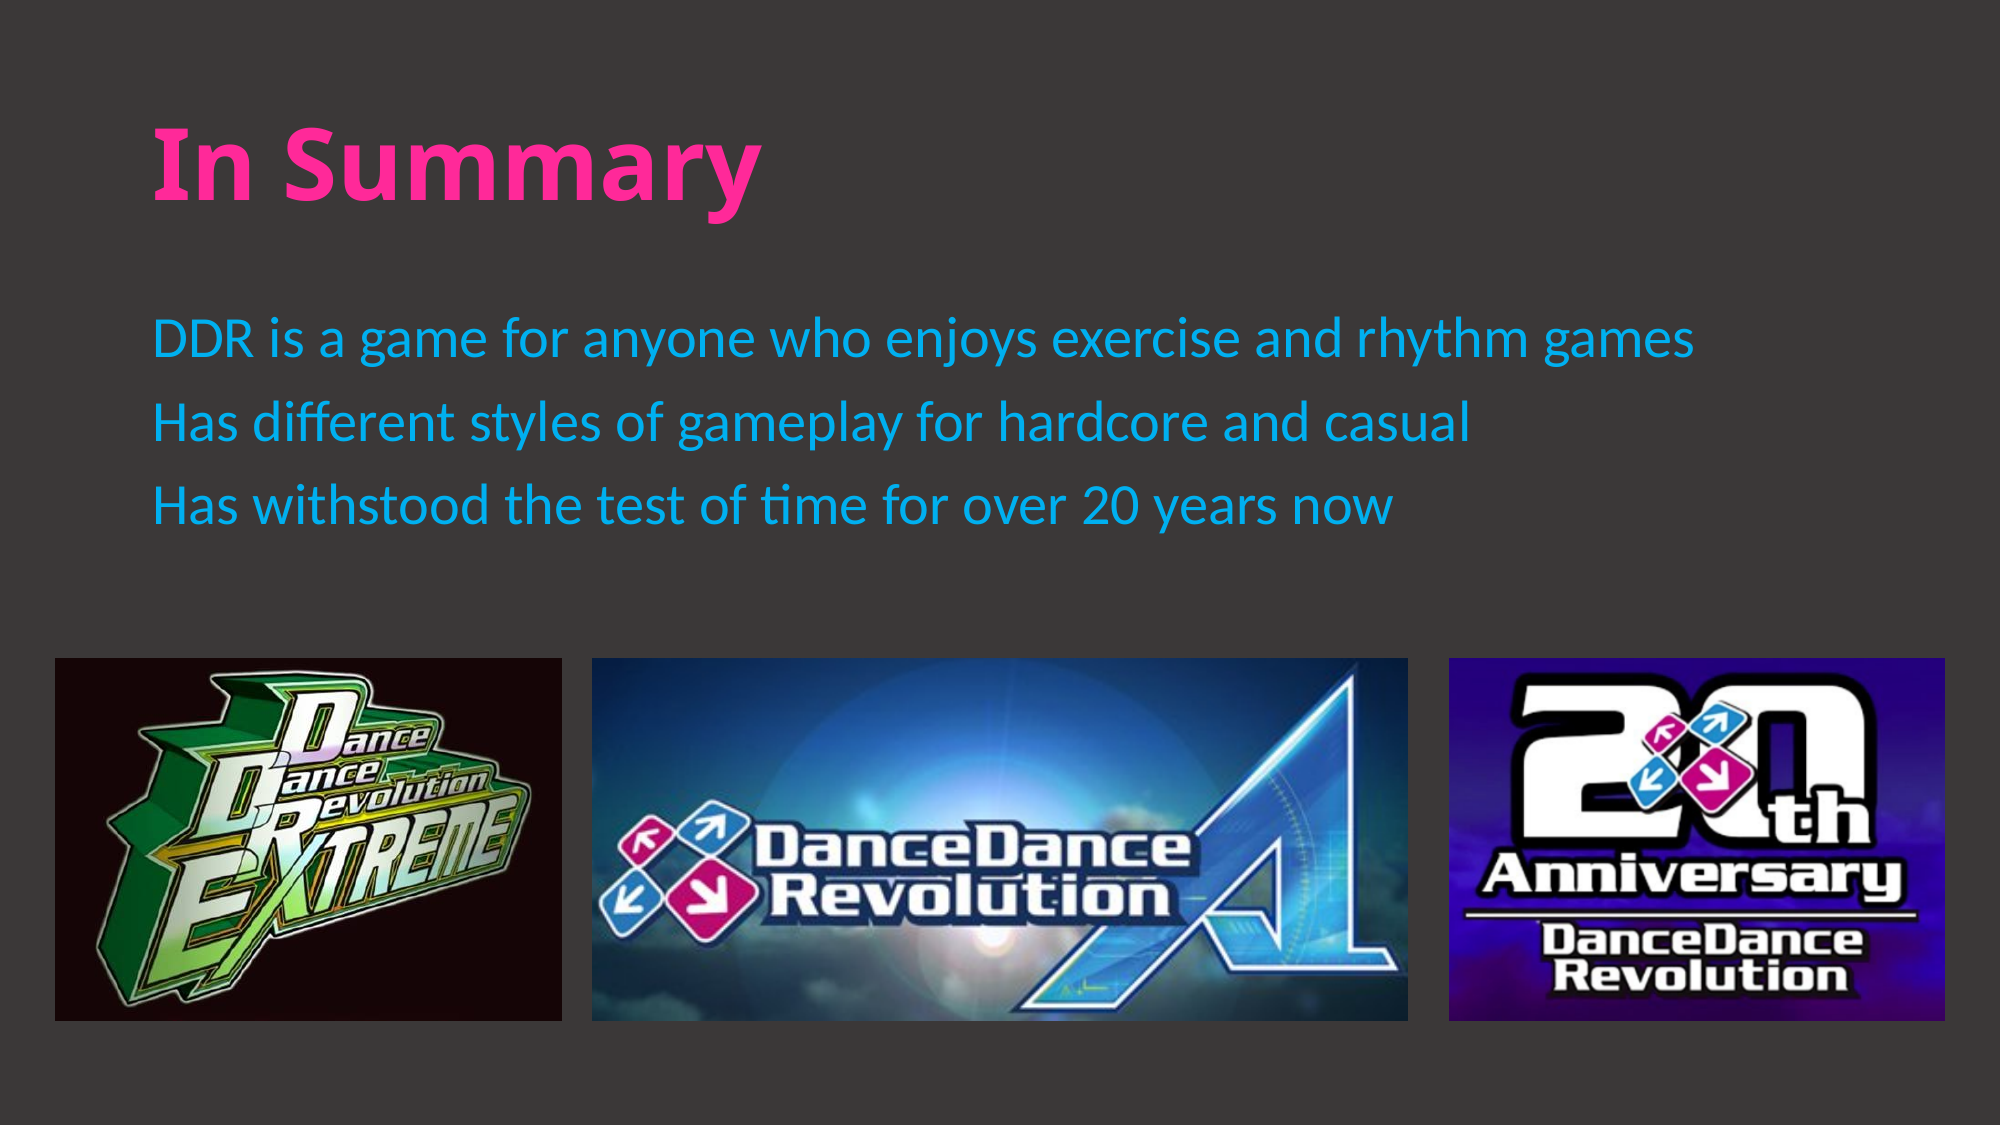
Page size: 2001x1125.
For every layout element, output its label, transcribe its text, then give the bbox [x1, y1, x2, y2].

picture [55, 658, 562, 1021]
picture [592, 658, 1408, 1021]
picture [1449, 658, 1945, 1021]
list DDR is a game for anyone who enjoys exercise and rhythm games Has different styles of gameplay for hardcore and casual Has withstood the test of time for over 20 years now [137, 299, 1863, 1014]
title In Summary [137, 59, 1863, 278]
